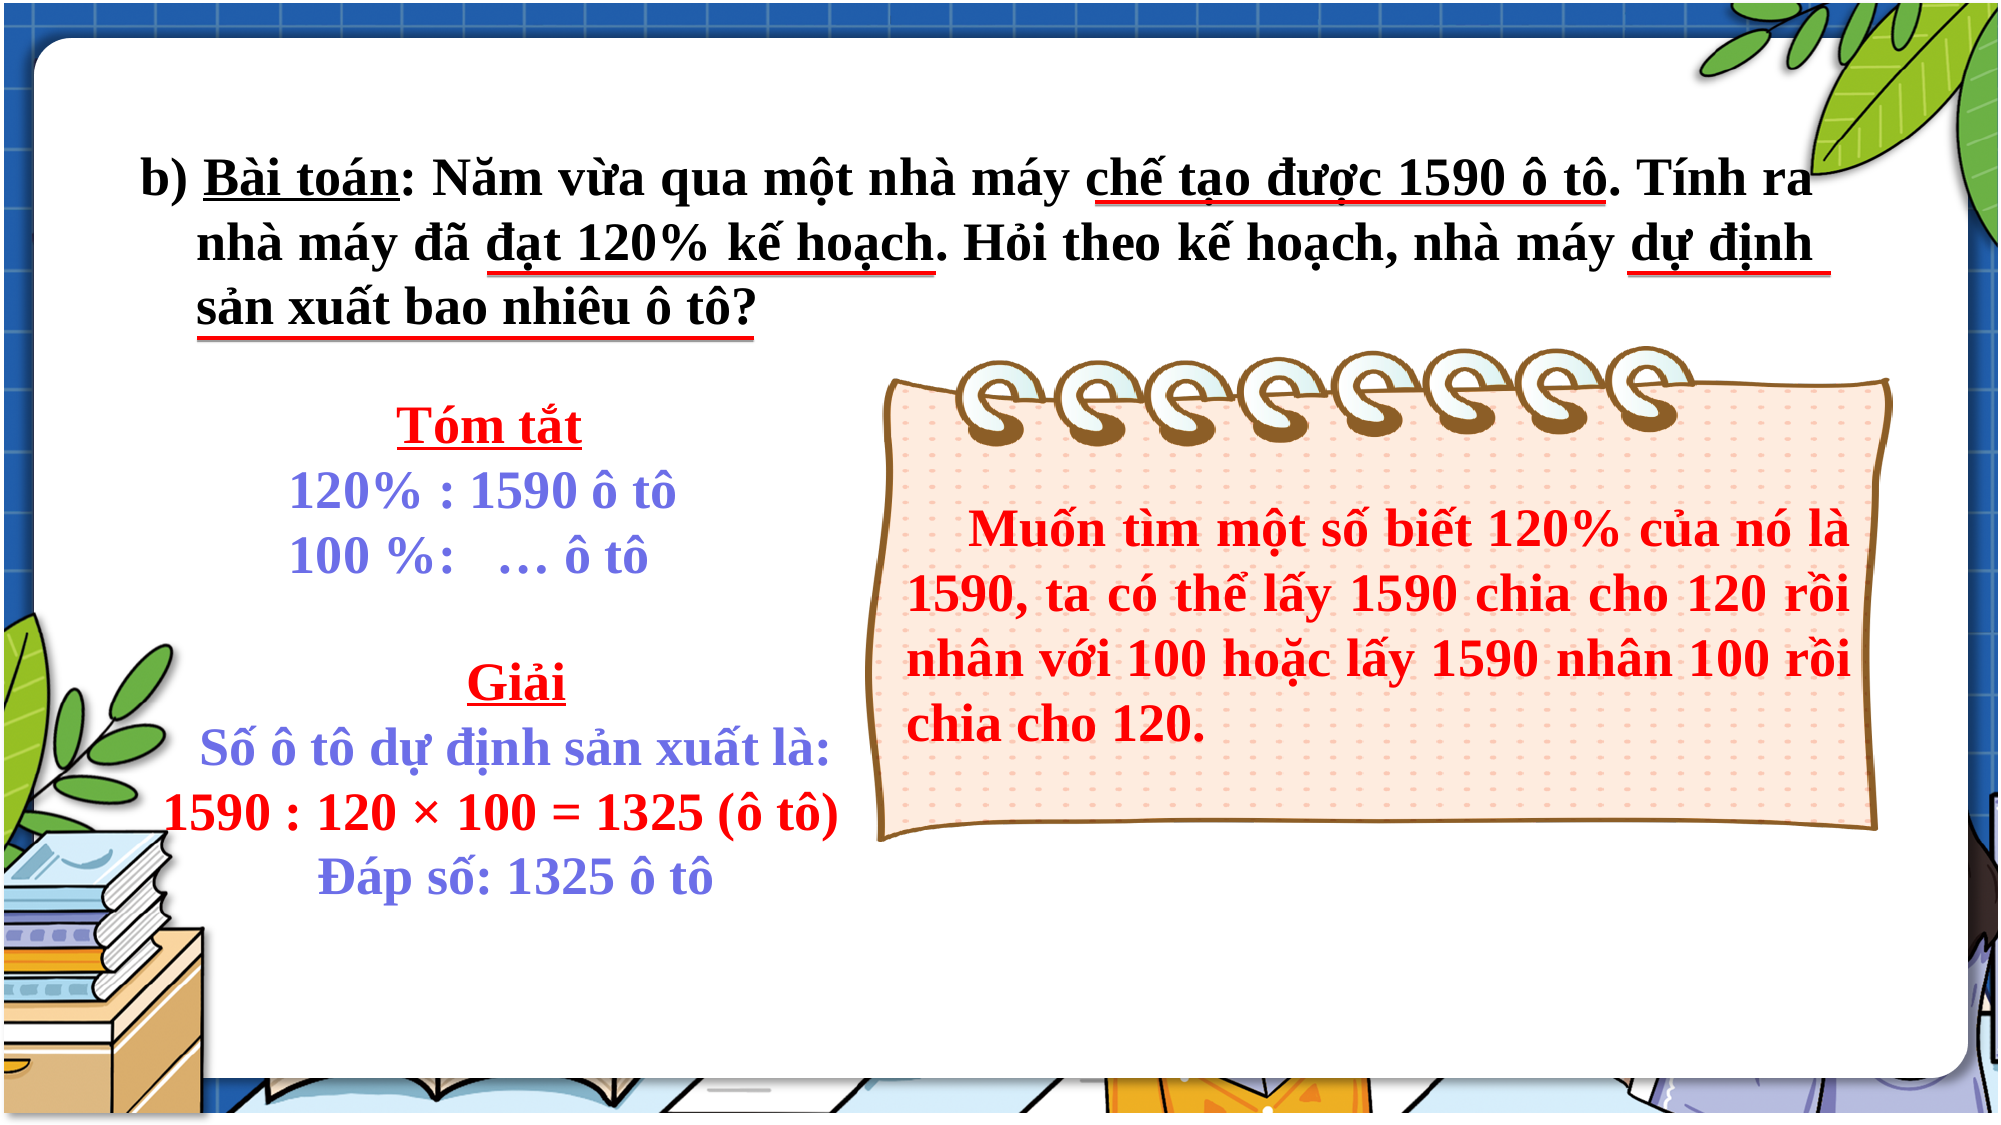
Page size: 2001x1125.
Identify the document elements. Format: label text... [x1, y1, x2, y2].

text_box Giải Số ô tô dự định sản xuất là: 1590 : 120 × 100 = 1325 (ô tô) Đáp số: 1325 ô tô [107, 638, 926, 914]
text_box Tóm tắt 120% : 1590 ô tô 100 %: … ô tô [274, 382, 712, 592]
text_box b) Bài toán: Năm vừa qua một nhà máy chế tạo được 1590 ô tô. Tính ra nhà máy đã đạt 120% kế hoạch. Hỏi theo kế hoạch, nhà máy dự định sản xuất bao nhiêu ô tô? [125, 133, 1832, 316]
picture [0, 0, 2001, 1125]
